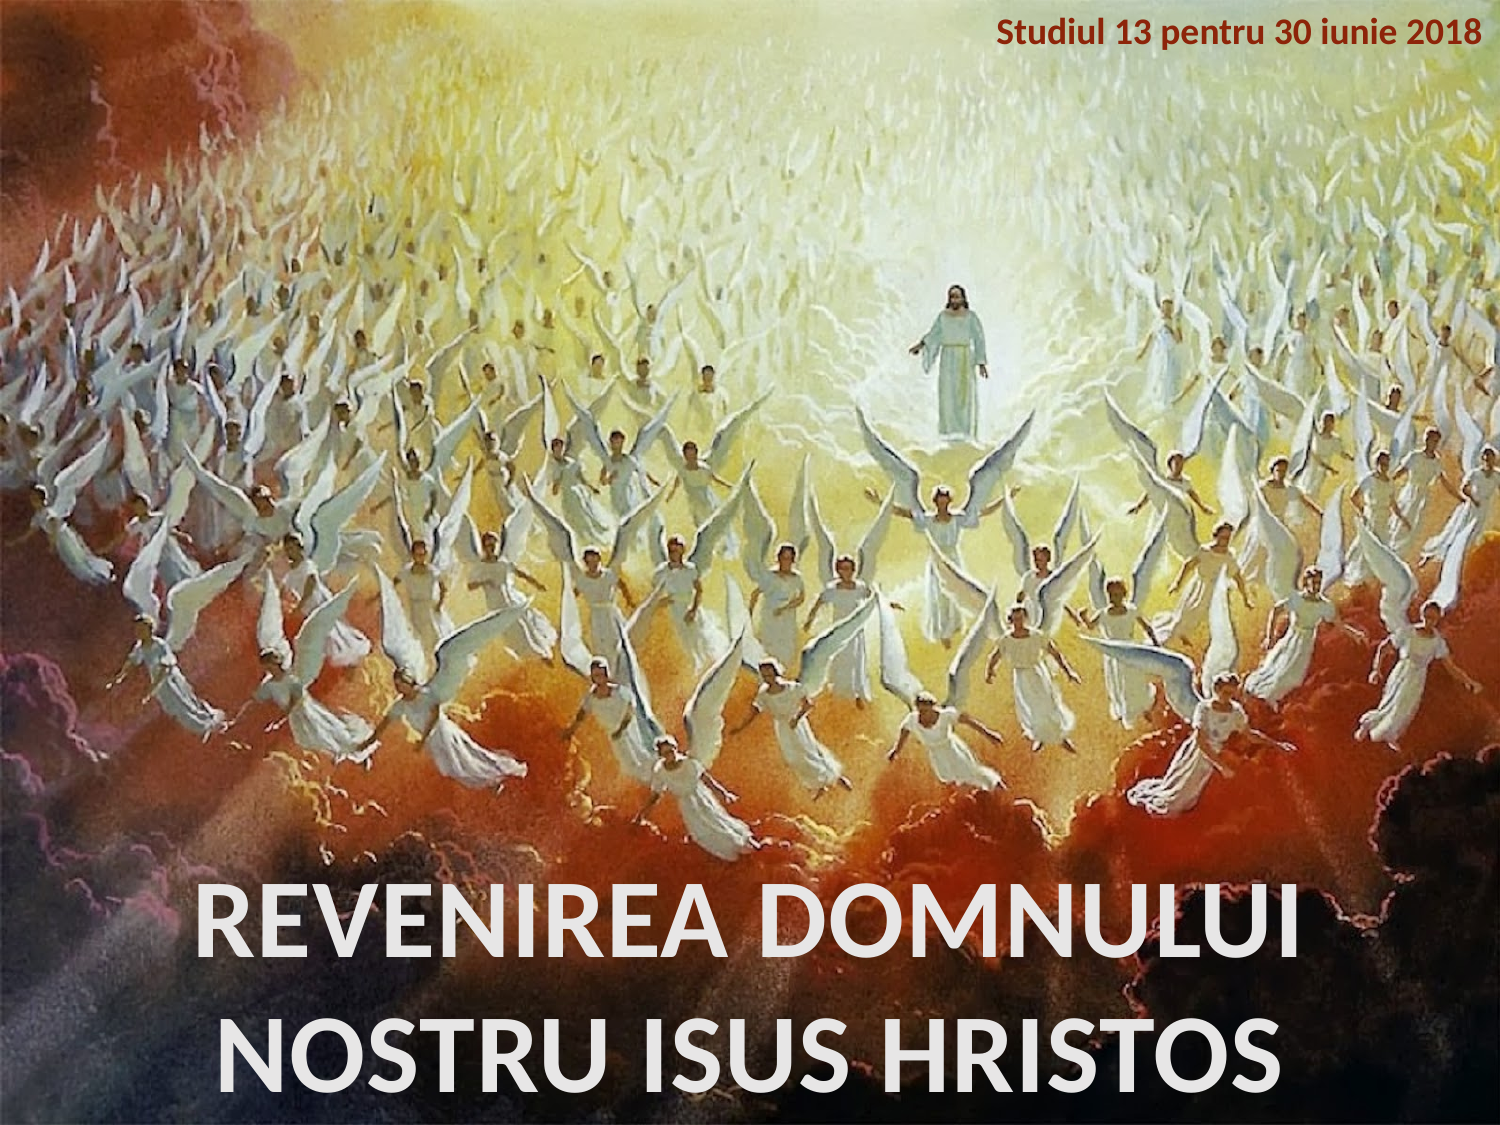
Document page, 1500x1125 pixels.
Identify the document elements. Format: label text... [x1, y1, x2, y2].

text_box REVENIREA DOMNULUI NOSTRU ISUS HRISTOS [0, 837, 1500, 1122]
text_box Studiul 13 pentru 30 iunie 2018 [981, 0, 1498, 60]
picture [0, 0, 1500, 837]
